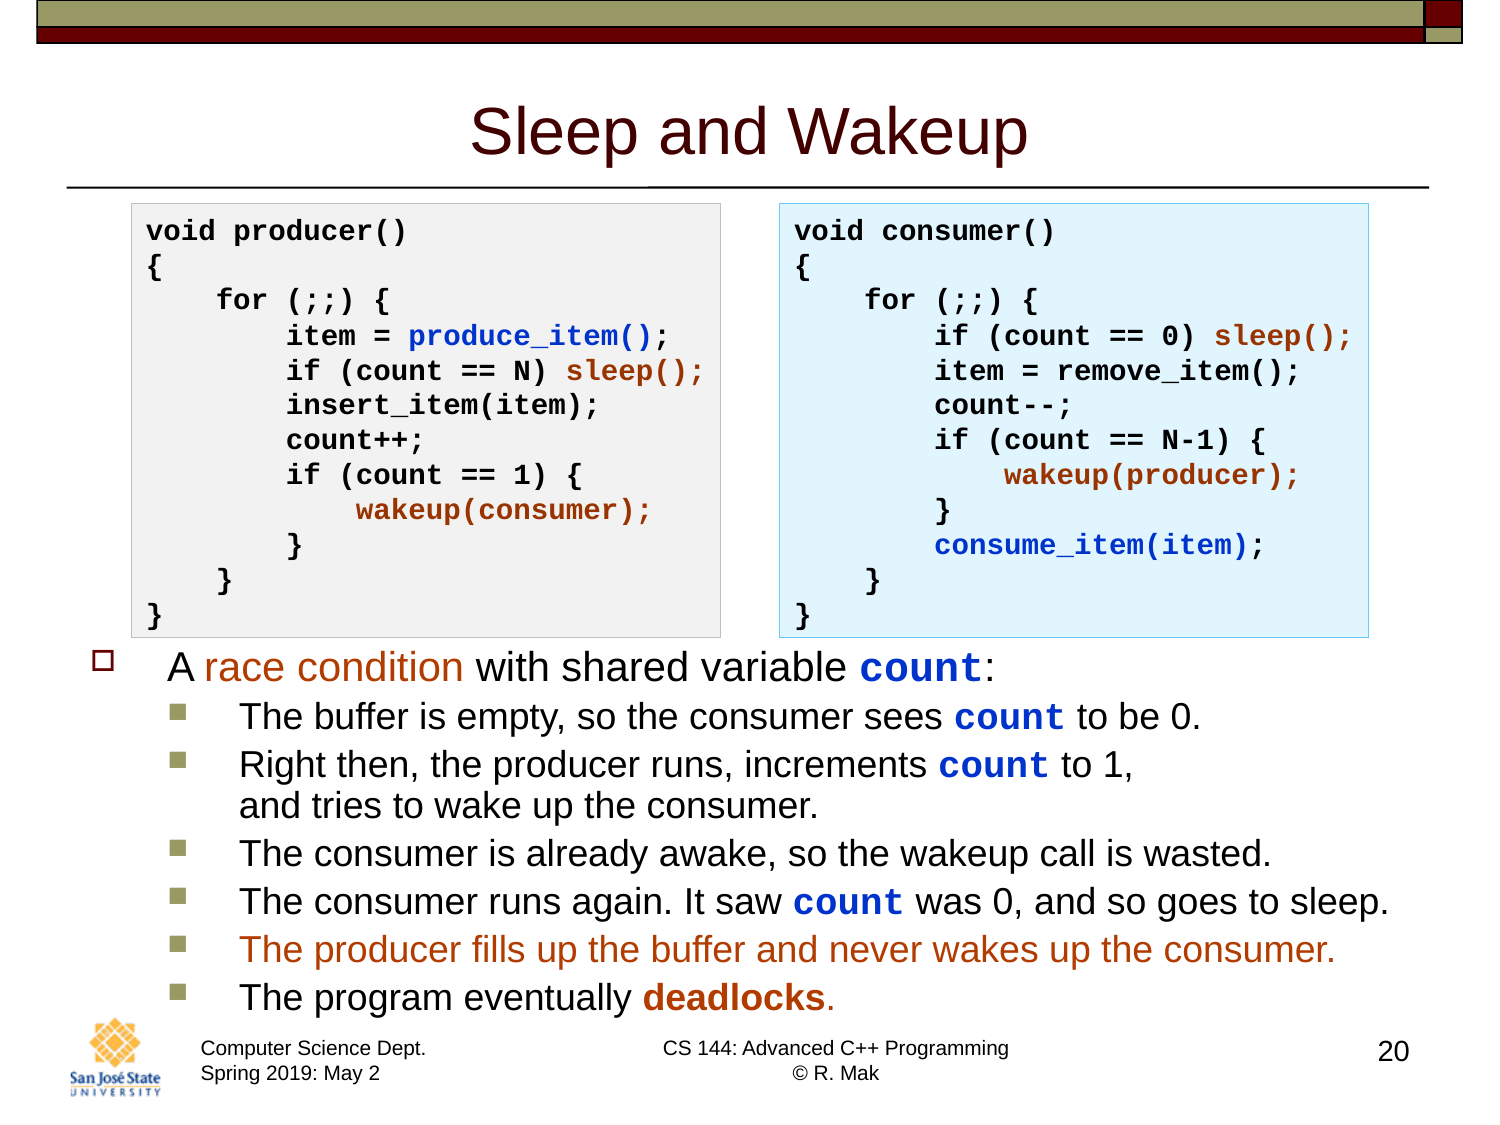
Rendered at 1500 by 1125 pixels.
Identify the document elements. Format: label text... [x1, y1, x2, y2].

text_box void producer() { for (;;) { item = produce_item(); if (count == N) sleep(); insert_item(item); count++; if (count == 1) { wakeup(consumer); } } } [131, 203, 721, 638]
text_box void consumer() { for (;;) { if (count == 0) sleep(); item = remove_item(); count--; if (count == N-1) { wakeup(producer); } consume_item(item); } } [779, 203, 1369, 638]
list A race condition with shared variable count: The buffer is empty, so the consumer sees count to be 0. Right then, the producer runs, increments count to 1, and tries to wake up the consumer. The consumer is already awake, so the wakeup call is wasted. The consumer runs again. It saw count was 0, and so goes to sleep. The producer fills up the buffer and never wakes up the consumer. The program eventually deadlocks. [75, 637, 1425, 1043]
slide_number 20 [1112, 1043, 1425, 1100]
picture [60, 1012, 166, 1112]
title Sleep and Wakeup [75, 67, 1425, 175]
